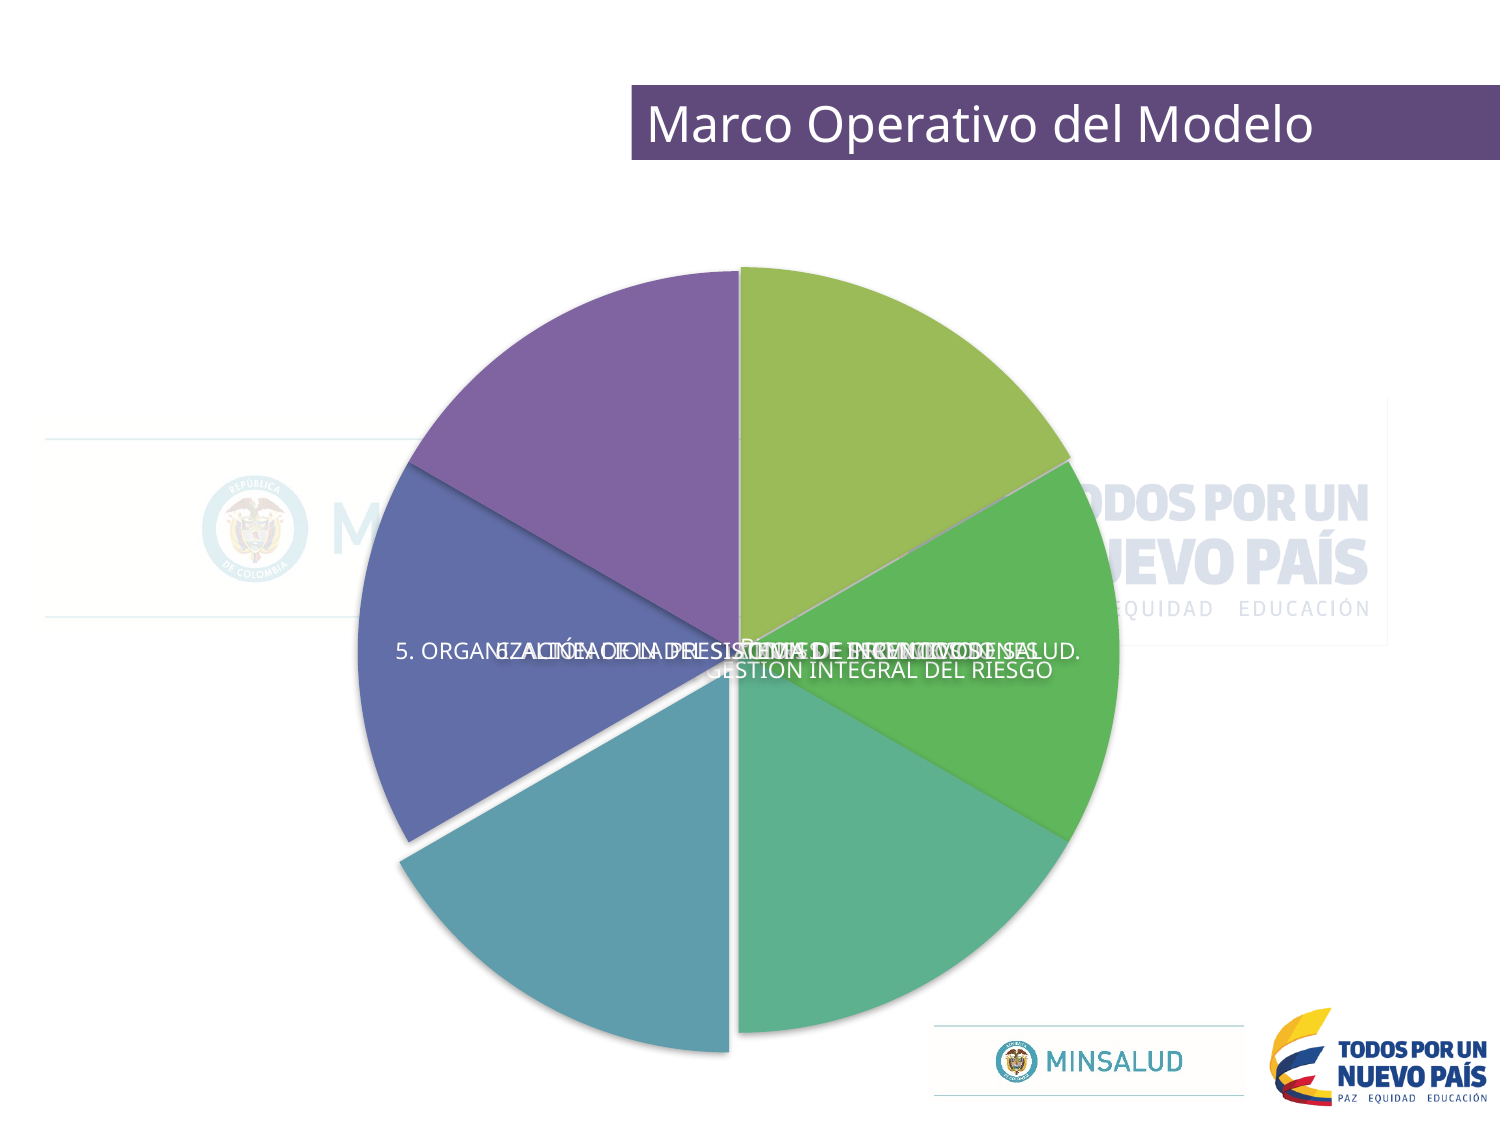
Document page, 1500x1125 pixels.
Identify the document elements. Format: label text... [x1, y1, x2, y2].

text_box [0, 178, 1500, 1086]
picture [927, 1086, 1246, 1102]
picture [1263, 1086, 1495, 1115]
text_box Marco Operativo del Modelo [631, 85, 1500, 160]
